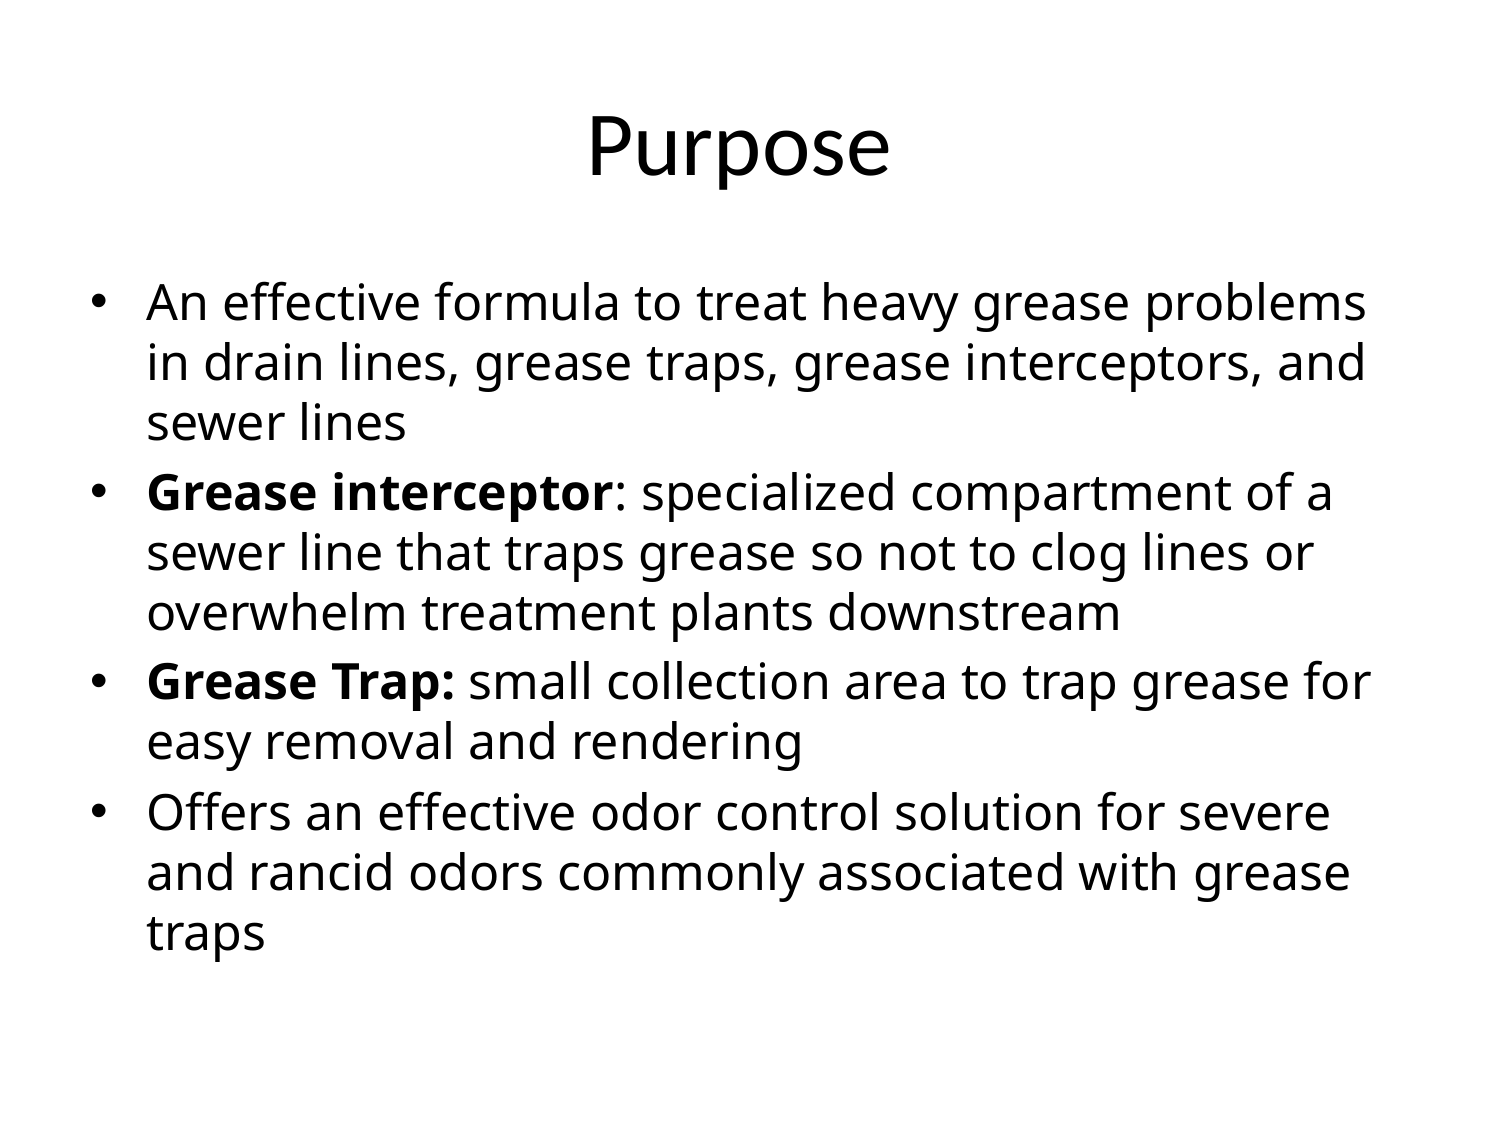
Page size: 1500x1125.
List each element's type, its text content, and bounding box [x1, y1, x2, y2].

list An effective formula to treat heavy grease problems in drain lines, grease traps, grease interceptors, and sewer lines Grease interceptor: specialized compartment of a sewer line that traps grease so not to clog lines or overwhelm treatment plants downstream Grease Trap: small collection area to trap grease for easy removal and rendering Offers an effective odor control solution for severe and rancid odors commonly associated with grease traps [75, 262, 1425, 1005]
title Purpose [75, 45, 1425, 233]
